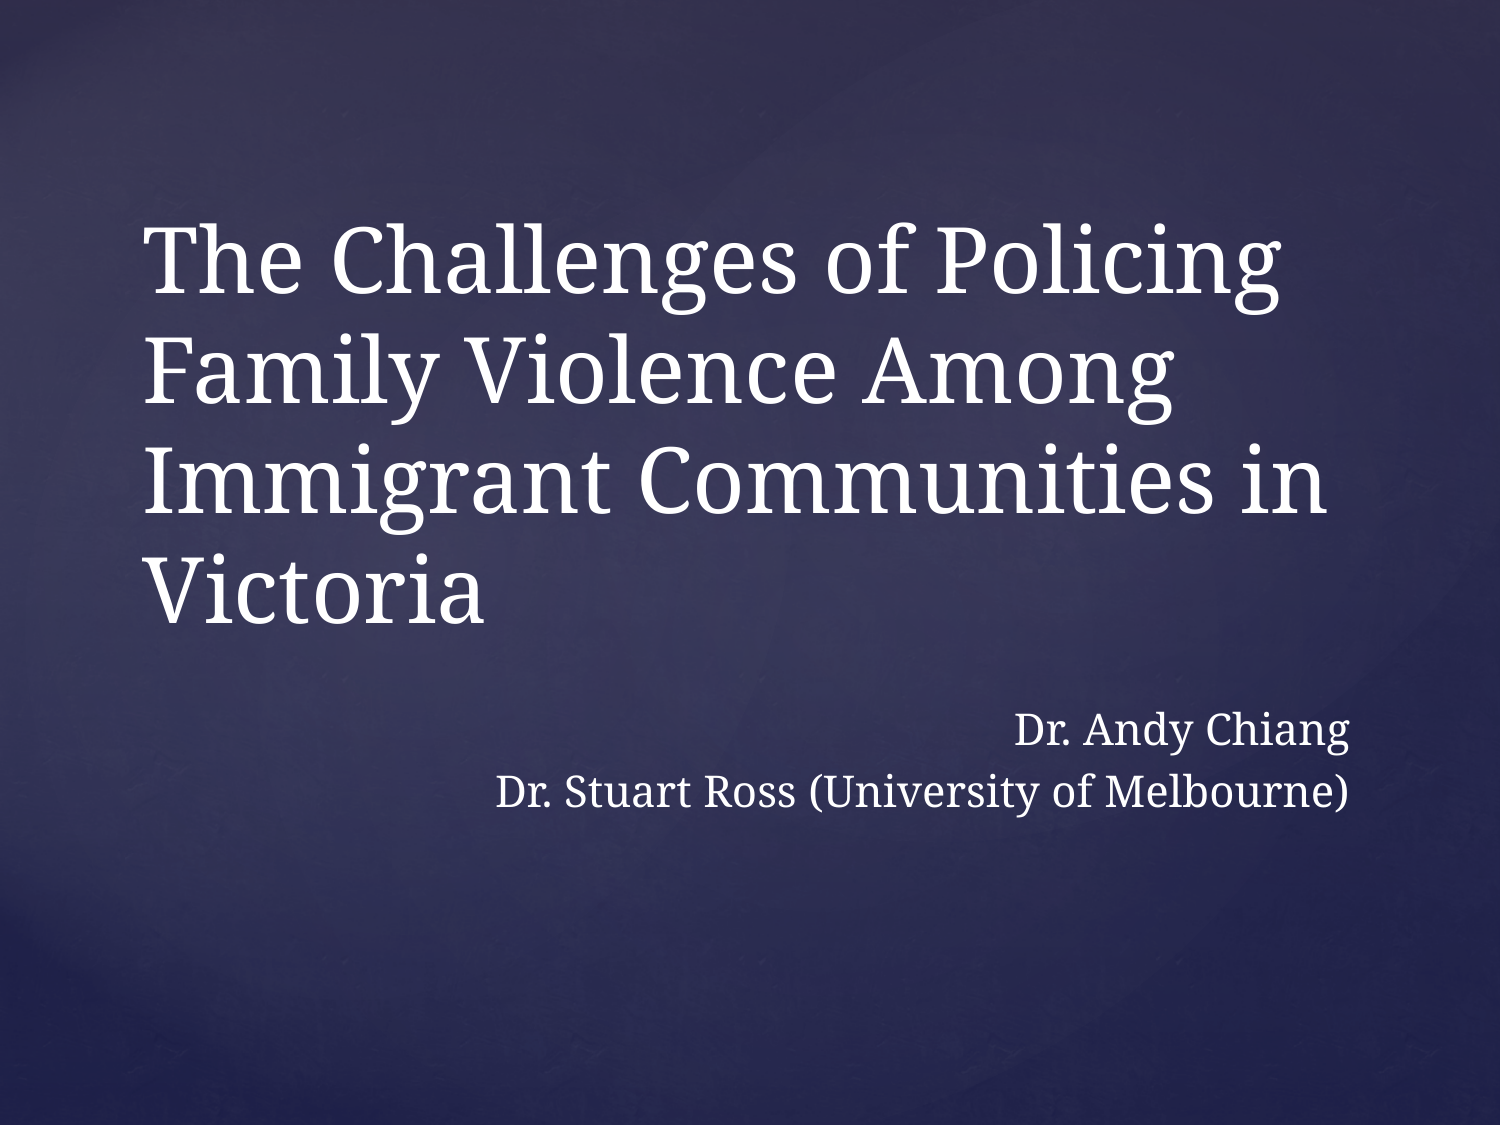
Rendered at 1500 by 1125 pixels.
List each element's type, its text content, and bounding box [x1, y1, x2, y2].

title The Challenges of Policing Family Violence Among Immigrant Communities in Victoria [127, 225, 1365, 650]
text_box Dr. Andy Chiang Dr. Stuart Ross (University of Melbourne) [352, 694, 1365, 808]
